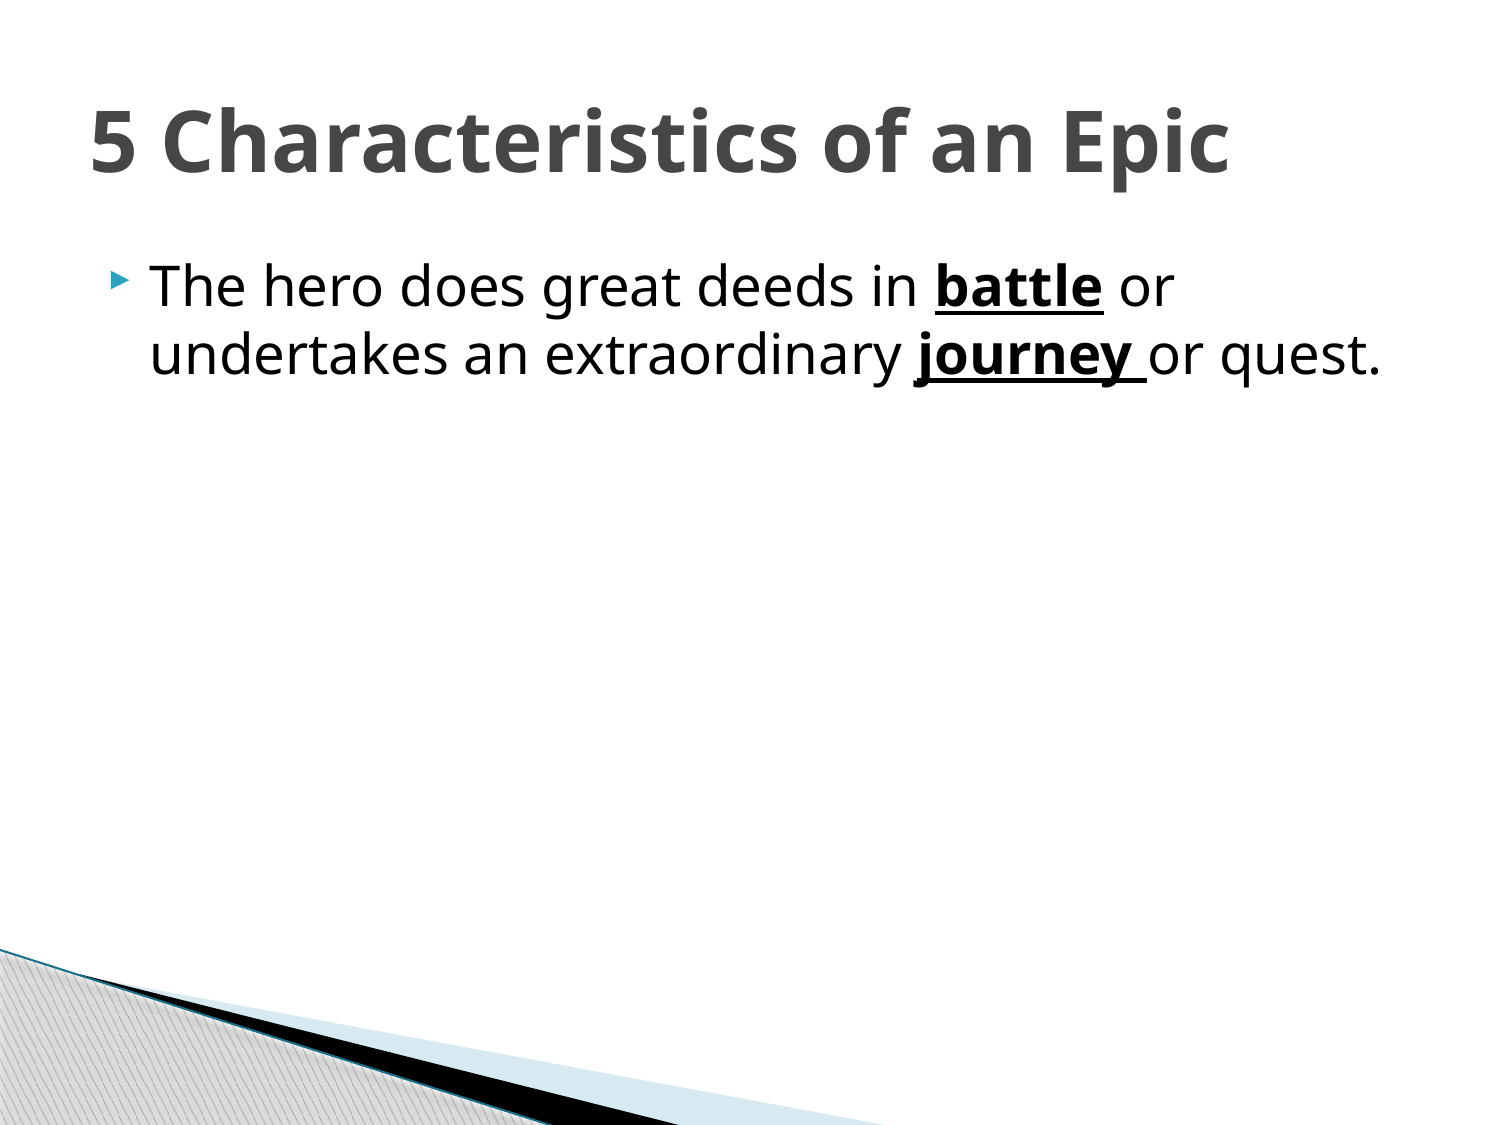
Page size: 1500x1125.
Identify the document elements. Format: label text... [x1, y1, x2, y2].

list The hero does great deeds in battle or undertakes an extraordinary journey or quest. [75, 243, 1425, 986]
title 5 Characteristics of an Epic [75, 45, 1425, 233]
